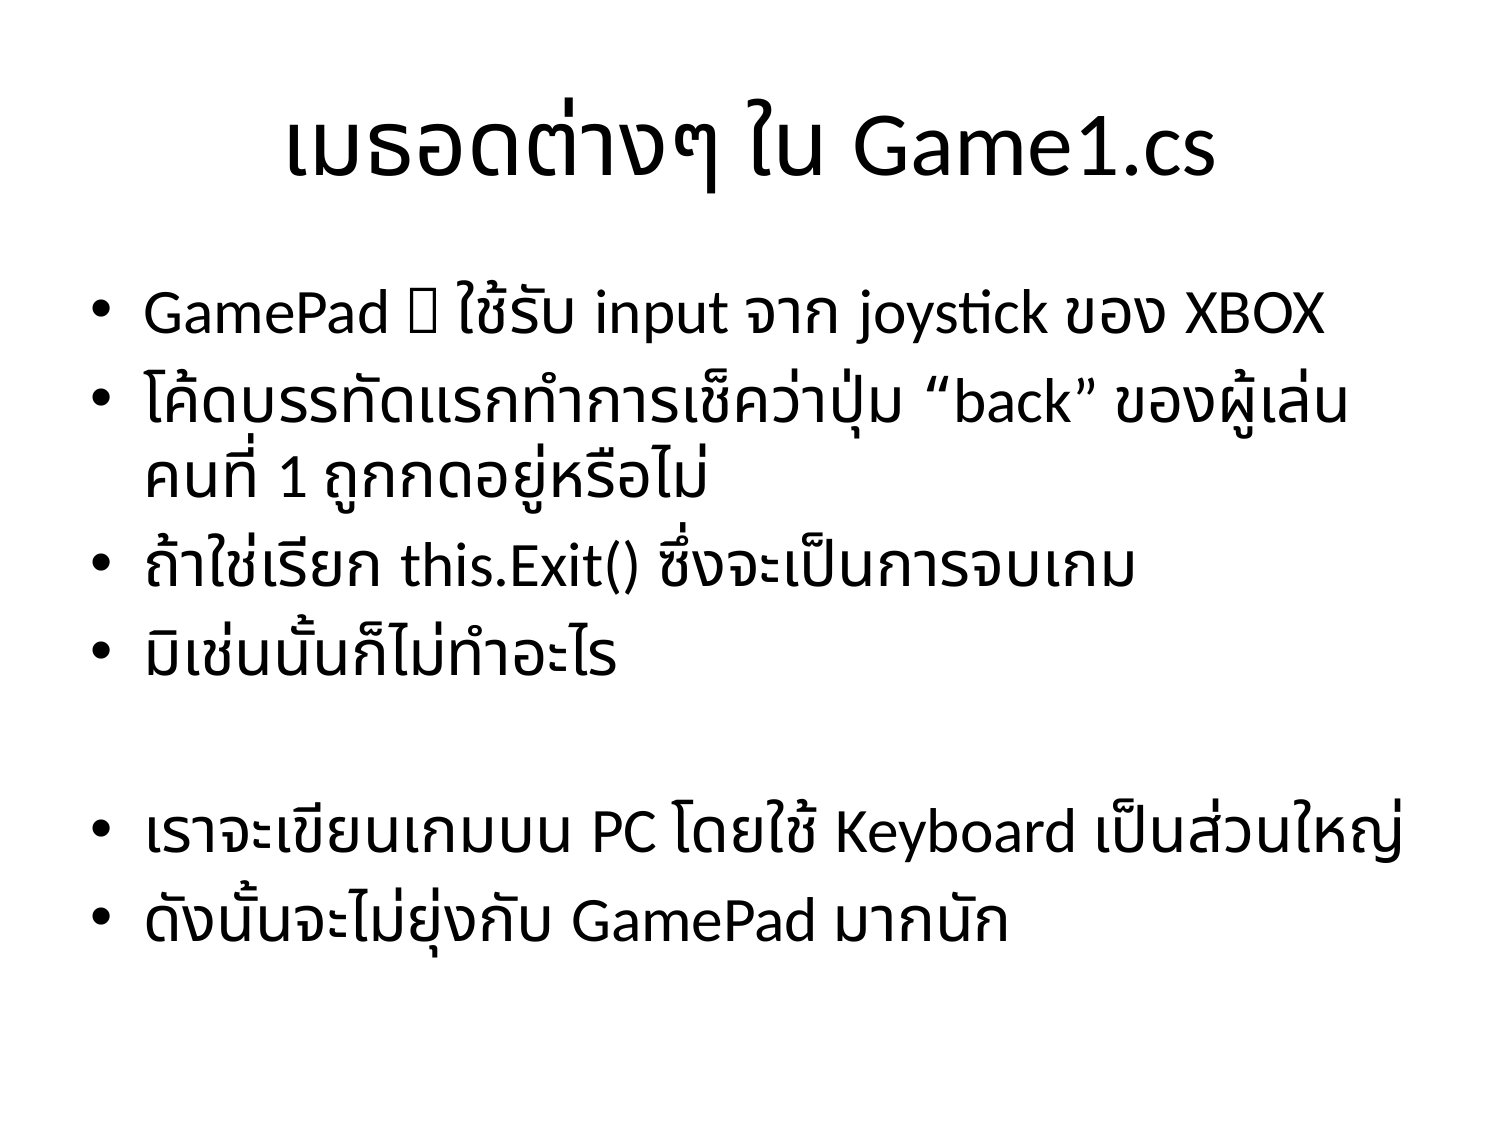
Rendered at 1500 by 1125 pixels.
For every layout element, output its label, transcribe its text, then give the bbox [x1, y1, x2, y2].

title เมธอดต่างๆ ใน Game1.cs [75, 45, 1425, 233]
list GamePad  ใช้รับ input จาก joystick ของ XBOX โค้ดบรรทัดแรกทำการเช็คว่าปุ่ม “back” ของผู้เล่นคนที่ 1 ถูกกดอยู่หรือไม่ ถ้าใช่เรียก this.Exit() ซึ่งจะเป็นการจบเกม มิเช่นนั้นก็ไม่ทำอะไร เราจะเขียนเกมบน PC โดยใช้ Keyboard เป็นส่วนใหญ่ ดังนั้นจะไม่ยุ่งกับ GamePad มากนัก [75, 262, 1425, 1005]
